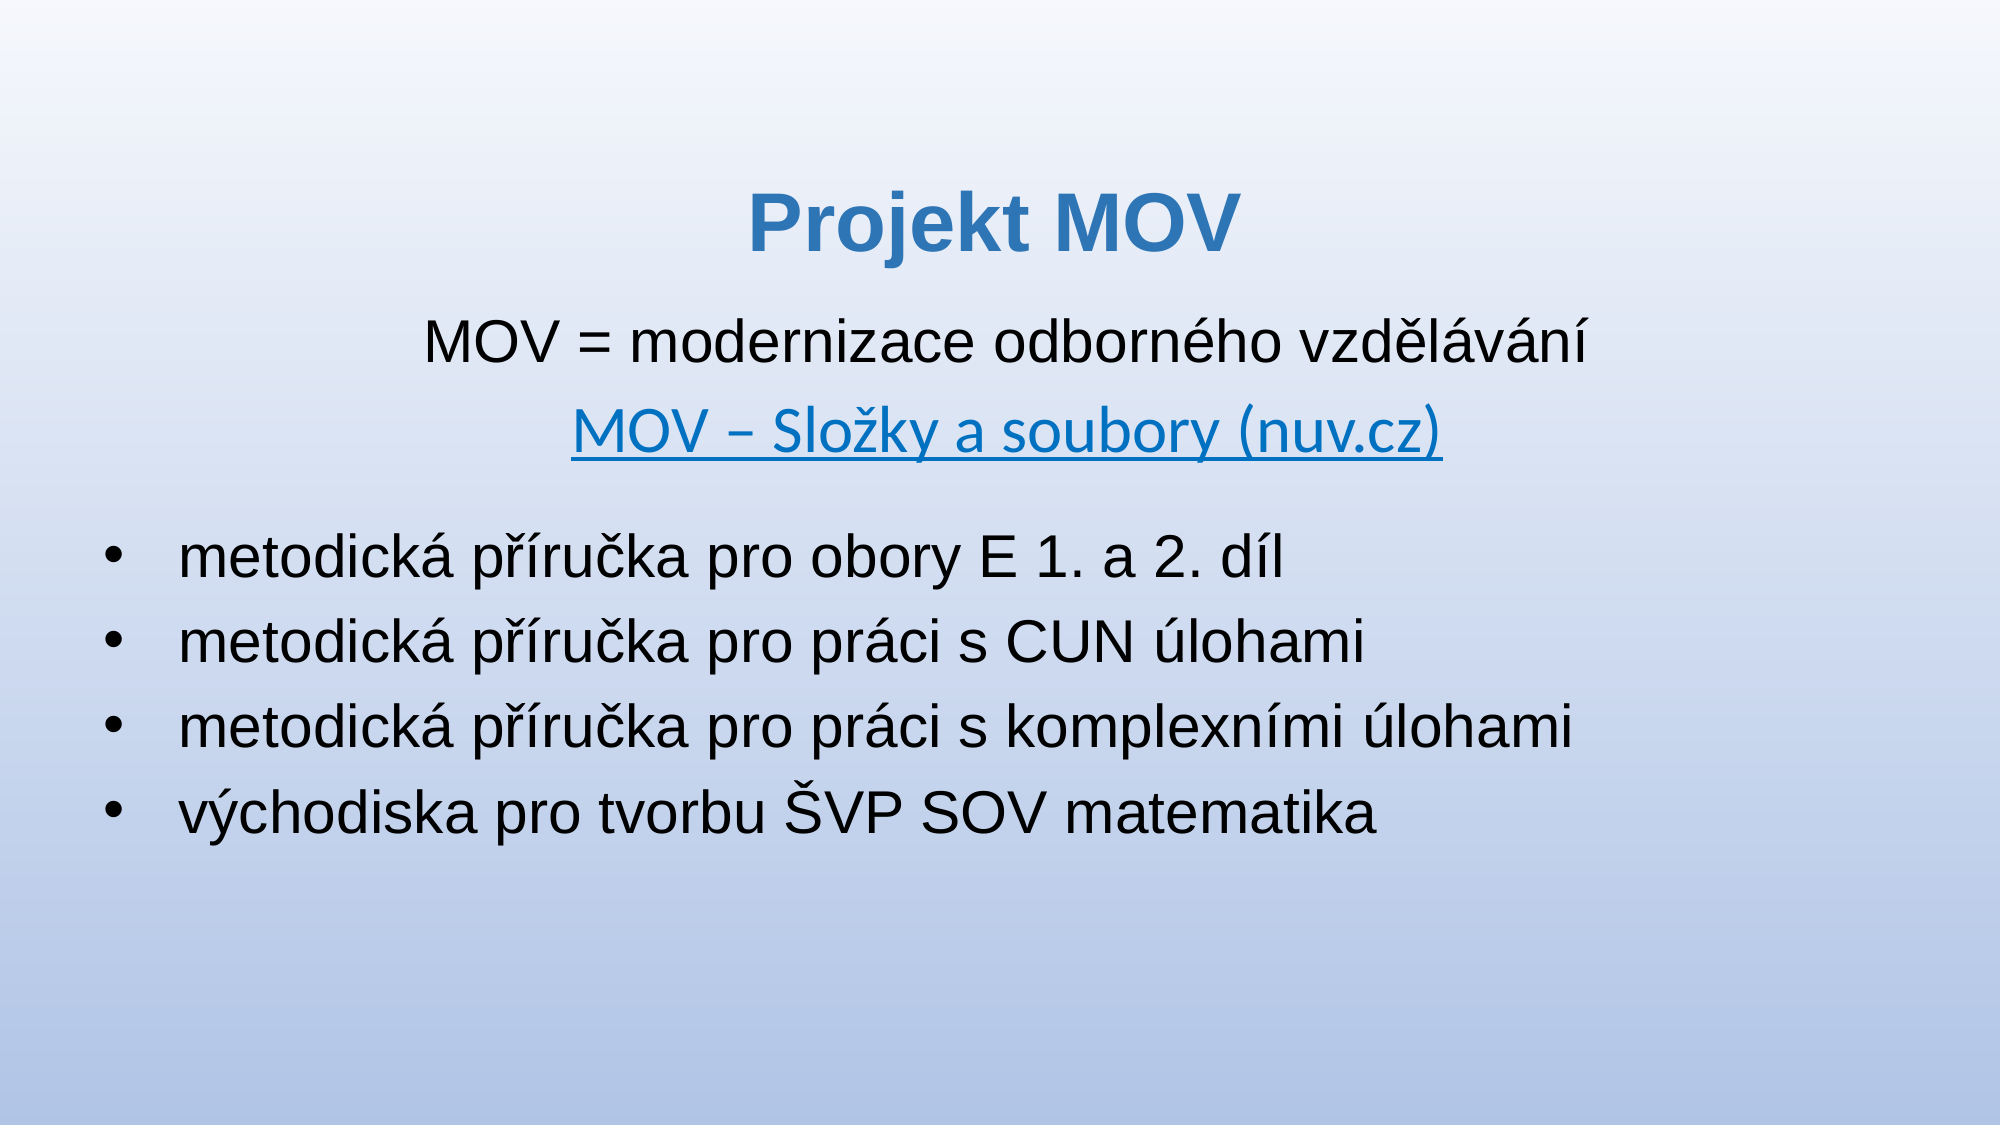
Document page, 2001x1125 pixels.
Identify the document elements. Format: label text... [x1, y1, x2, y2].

title Projekt MOV [100, 112, 1914, 276]
subtitle MOV = modernizace odborného vzdělávání MOV – Složky a soubory (nuv.cz) metodická příručka pro obory E 1. a 2. díl metodická příručka pro práci s CUN úlohami metodická příručka pro práci s komplexními úlohami východiska pro tvorbu ŠVP SOV matematika [88, 294, 1926, 967]
